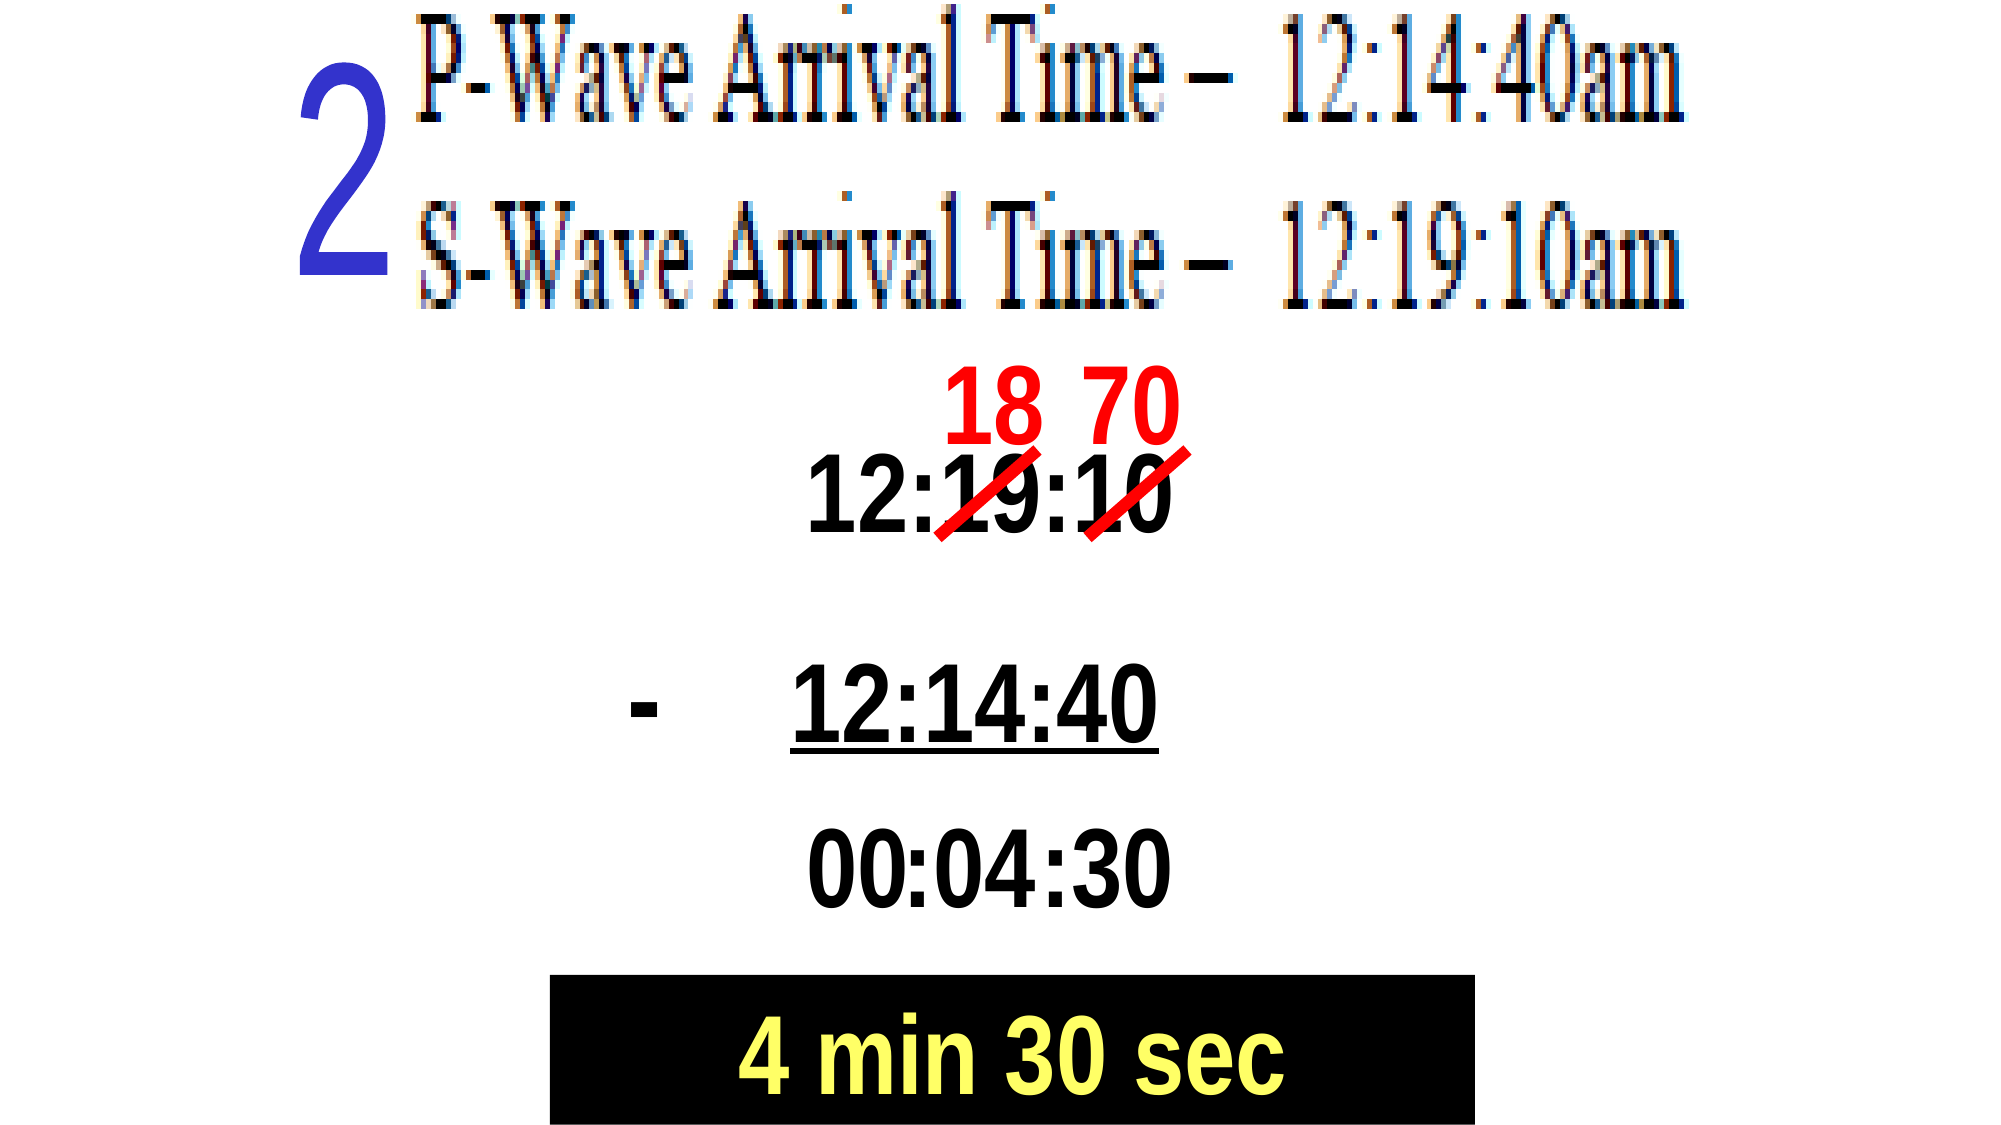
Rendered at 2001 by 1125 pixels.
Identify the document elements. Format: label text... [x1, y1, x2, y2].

text_box 4 min 30 sec [549, 974, 1475, 1125]
text_box 12:19:10 - 12:14:40 [612, 412, 1200, 966]
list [387, 0, 1751, 329]
text_box :30 [1063, 787, 1200, 938]
text_box 00 [687, 787, 925, 938]
text_box 18 [874, 337, 1012, 475]
text_box :04 [925, 787, 1063, 938]
text_box 70 [1012, 337, 1250, 475]
